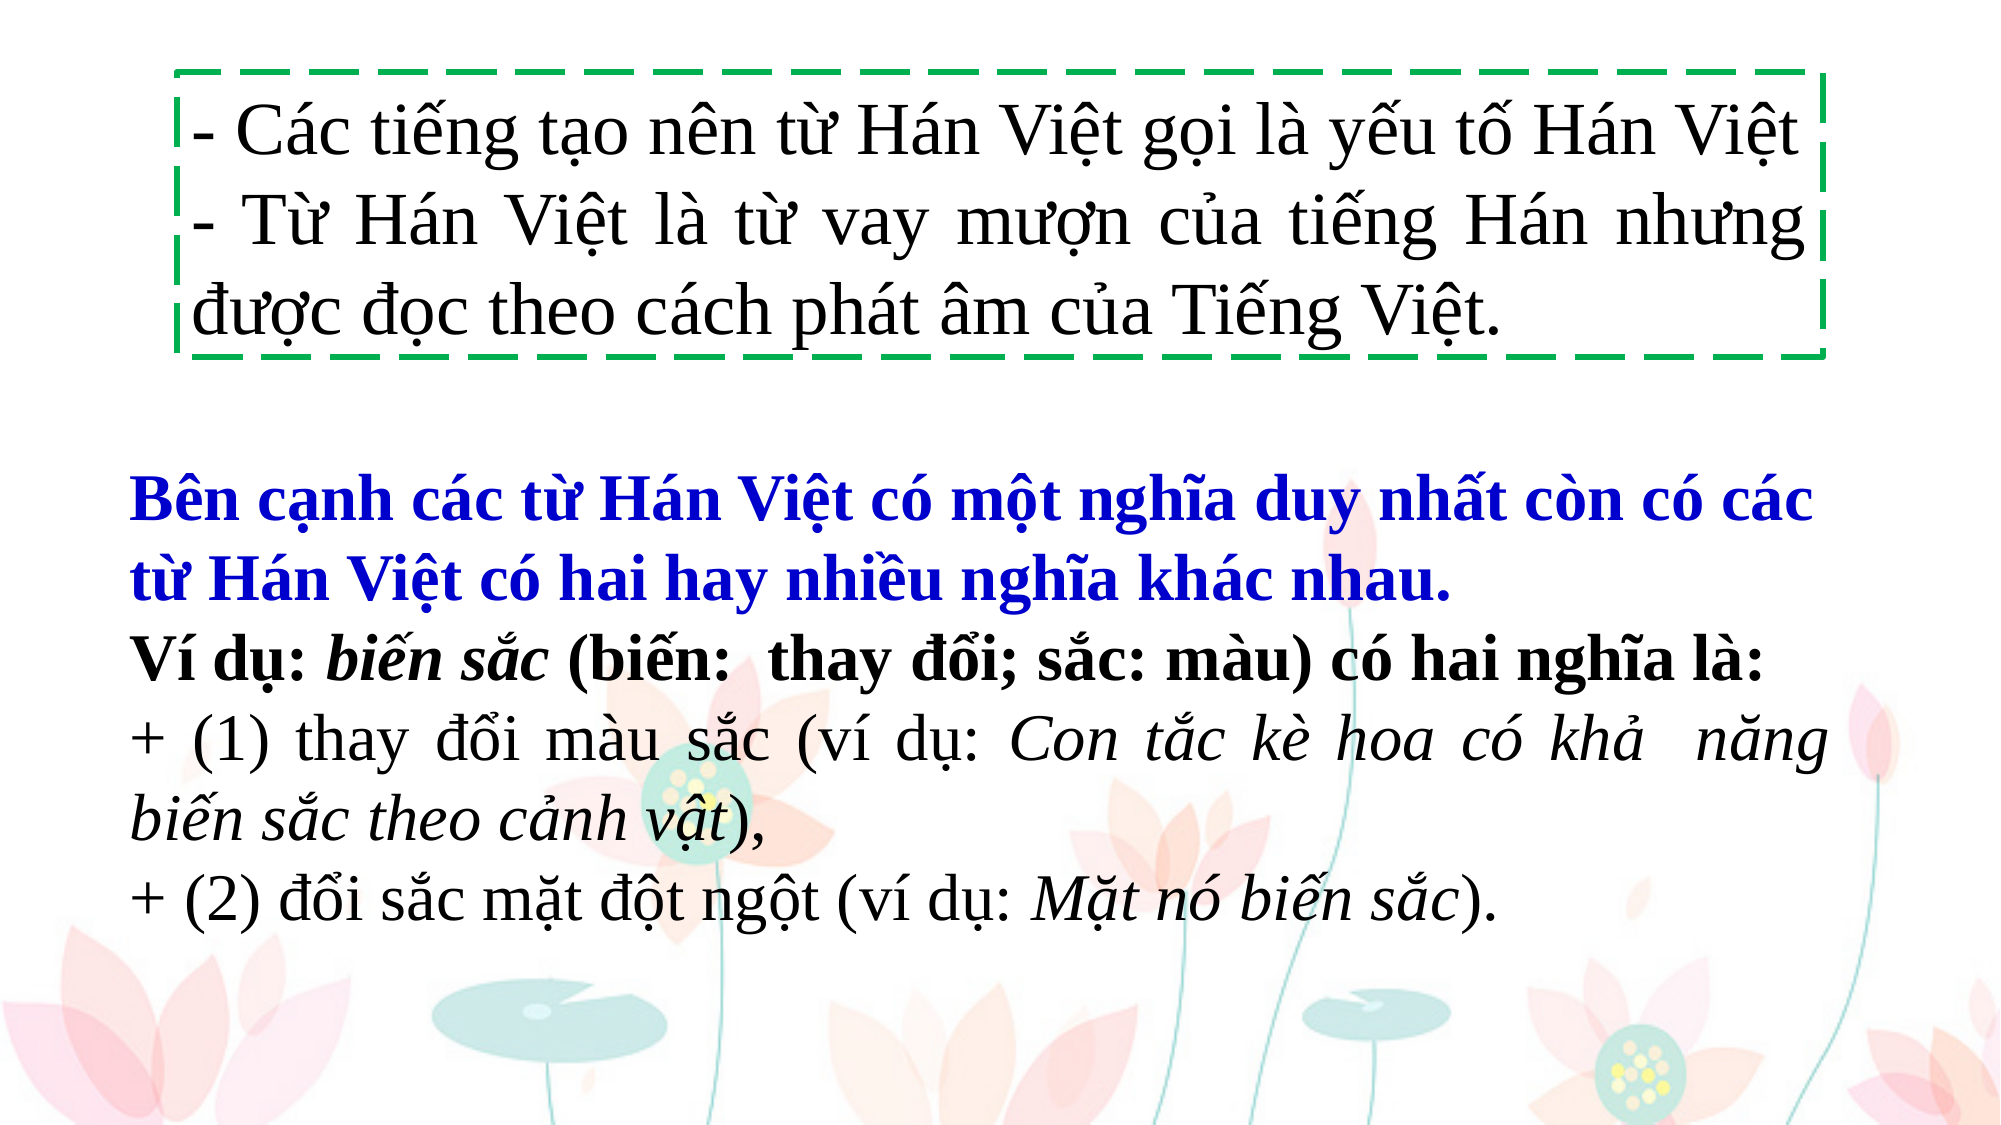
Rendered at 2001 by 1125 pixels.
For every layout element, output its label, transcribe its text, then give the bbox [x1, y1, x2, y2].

text_box Bên cạnh các từ Hán Việt có một nghĩa duy nhất còn có các từ Hán Việt có hai hay nhiều nghĩa khác nhau. Ví dụ: biến sắc (biến: thay đổi; sắc: màu) có hai nghĩa là: + (1) thay đổi màu sắc (ví dụ: Con tắc kè hoa có khả năng biến sắc theo cảnh vật), + (2) đổi sắc mặt đột ngột (ví dụ: Mặt nó biến sắc). [114, 446, 1846, 941]
text_box - Các tiếng tạo nên từ Hán Việt gọi là yếu tố Hán Việt - Từ Hán Việt là từ vay mượn của tiếng Hán nhưng được đọc theo cách phát âm của Tiếng Việt. [176, 72, 1823, 357]
